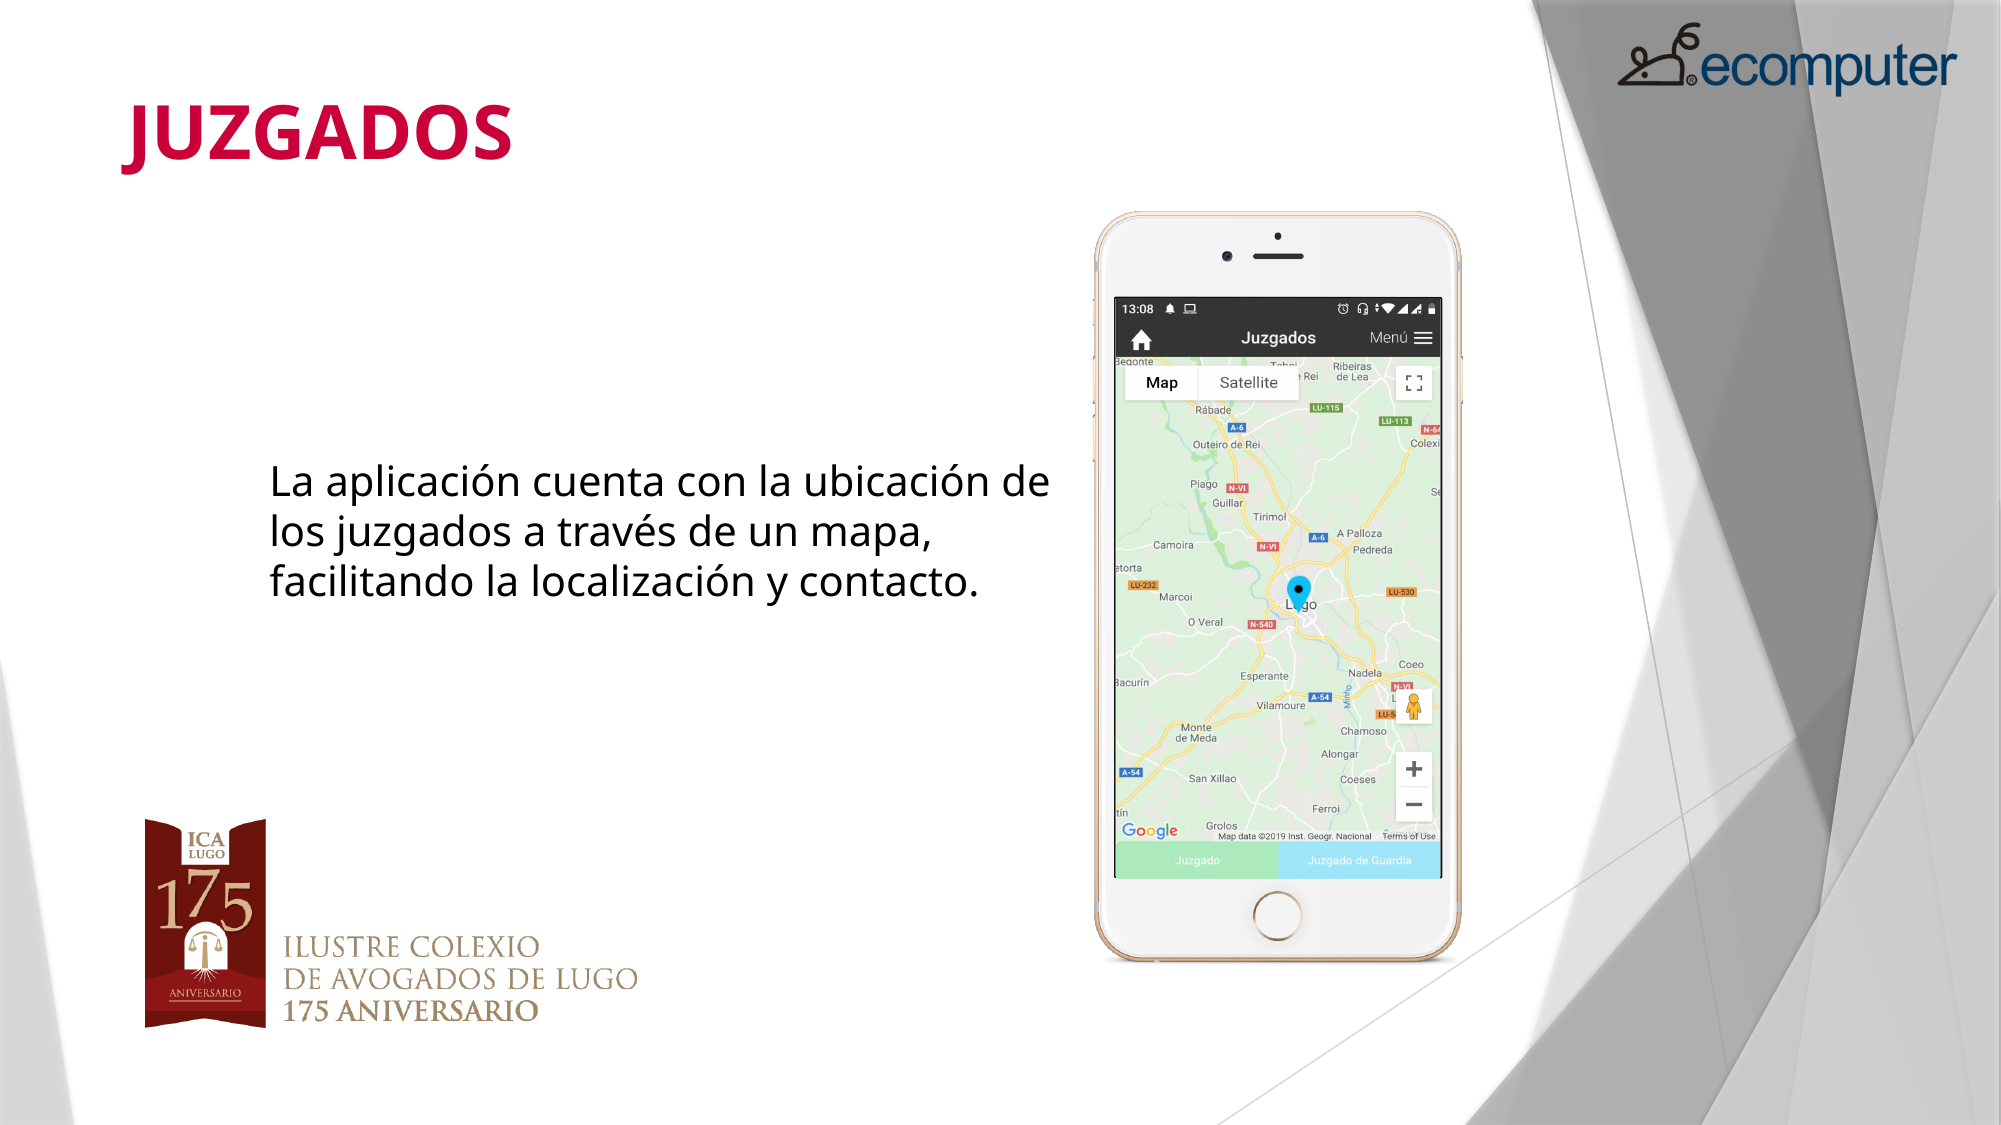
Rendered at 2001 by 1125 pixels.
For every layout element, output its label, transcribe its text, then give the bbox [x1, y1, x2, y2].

text_box La aplicación cuenta con la ubicación de los juzgados a través de un mapa, facilitando la localización y contacto. [254, 447, 871, 563]
picture [143, 819, 637, 1028]
title JUZGADOS [112, 77, 738, 213]
picture [1611, 0, 1968, 116]
picture [876, 137, 1680, 1069]
